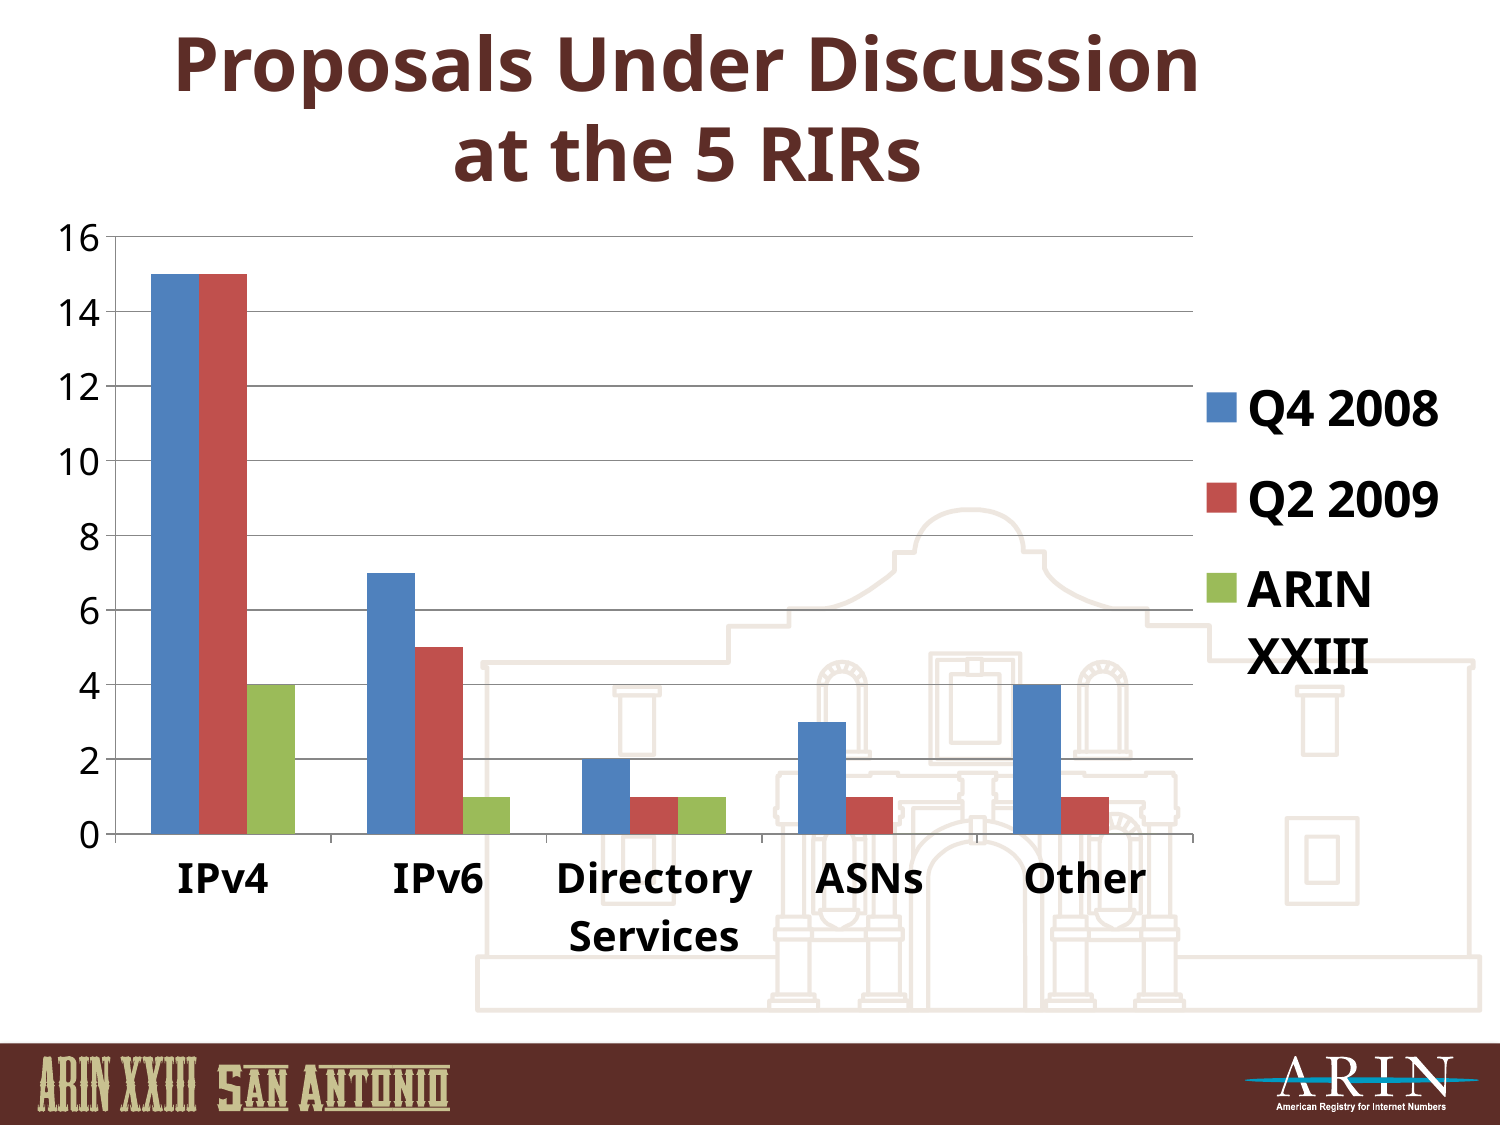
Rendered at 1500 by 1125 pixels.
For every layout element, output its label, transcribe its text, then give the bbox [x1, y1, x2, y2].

title Proposals Under Discussion at the 5 RIRs [12, 12, 1363, 199]
chart [12, 199, 1463, 988]
